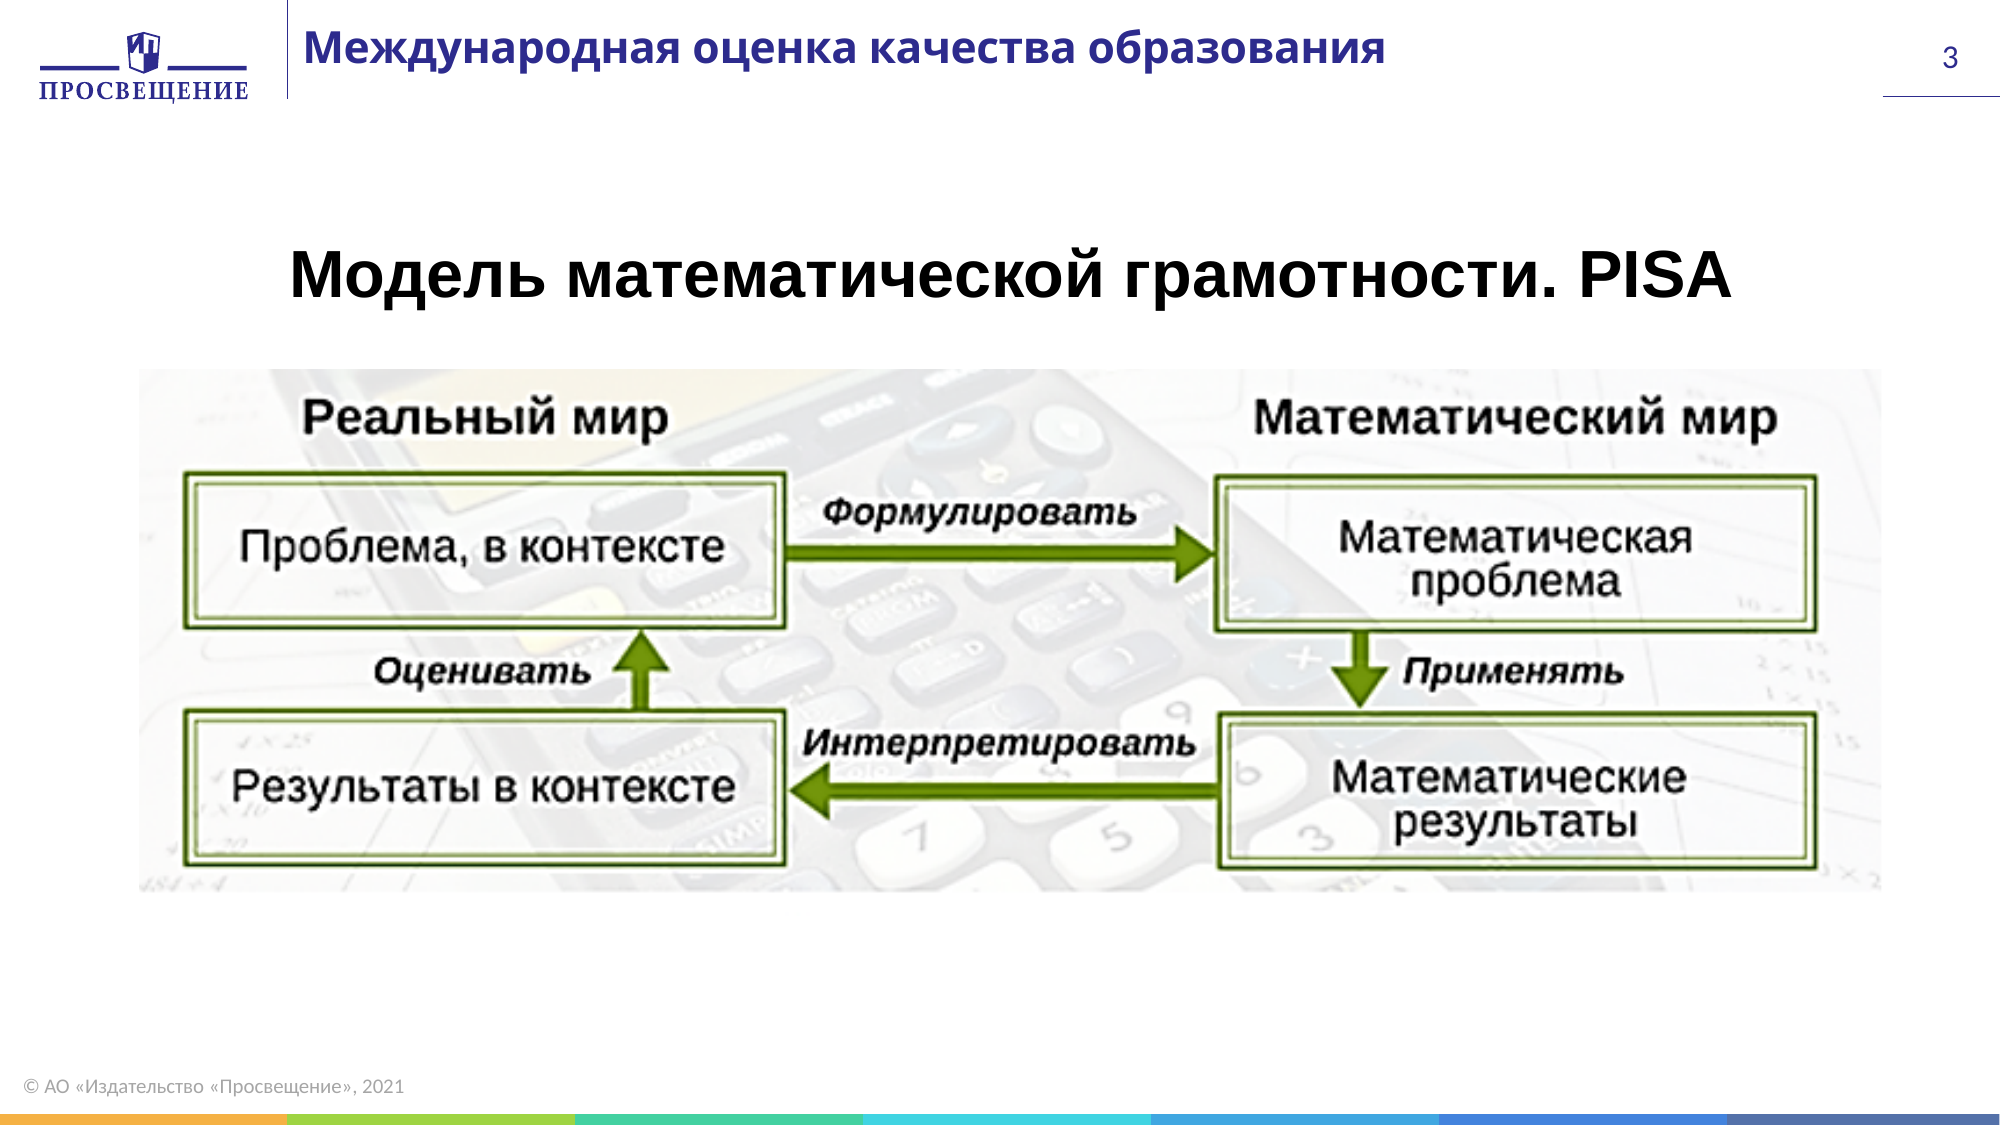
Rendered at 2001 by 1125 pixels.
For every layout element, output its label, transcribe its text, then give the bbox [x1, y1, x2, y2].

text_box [39, 31, 248, 104]
picture [0, 1113, 2000, 1125]
title Модель математической грамотности. PISA [56, 162, 1958, 327]
text_box Международная оценка качества образования [288, 20, 1933, 81]
text_box © АО «Издательство «Просвещение», 2021 [22, 1072, 516, 1098]
picture [139, 369, 1882, 916]
text_box 3 [1855, 26, 1974, 85]
